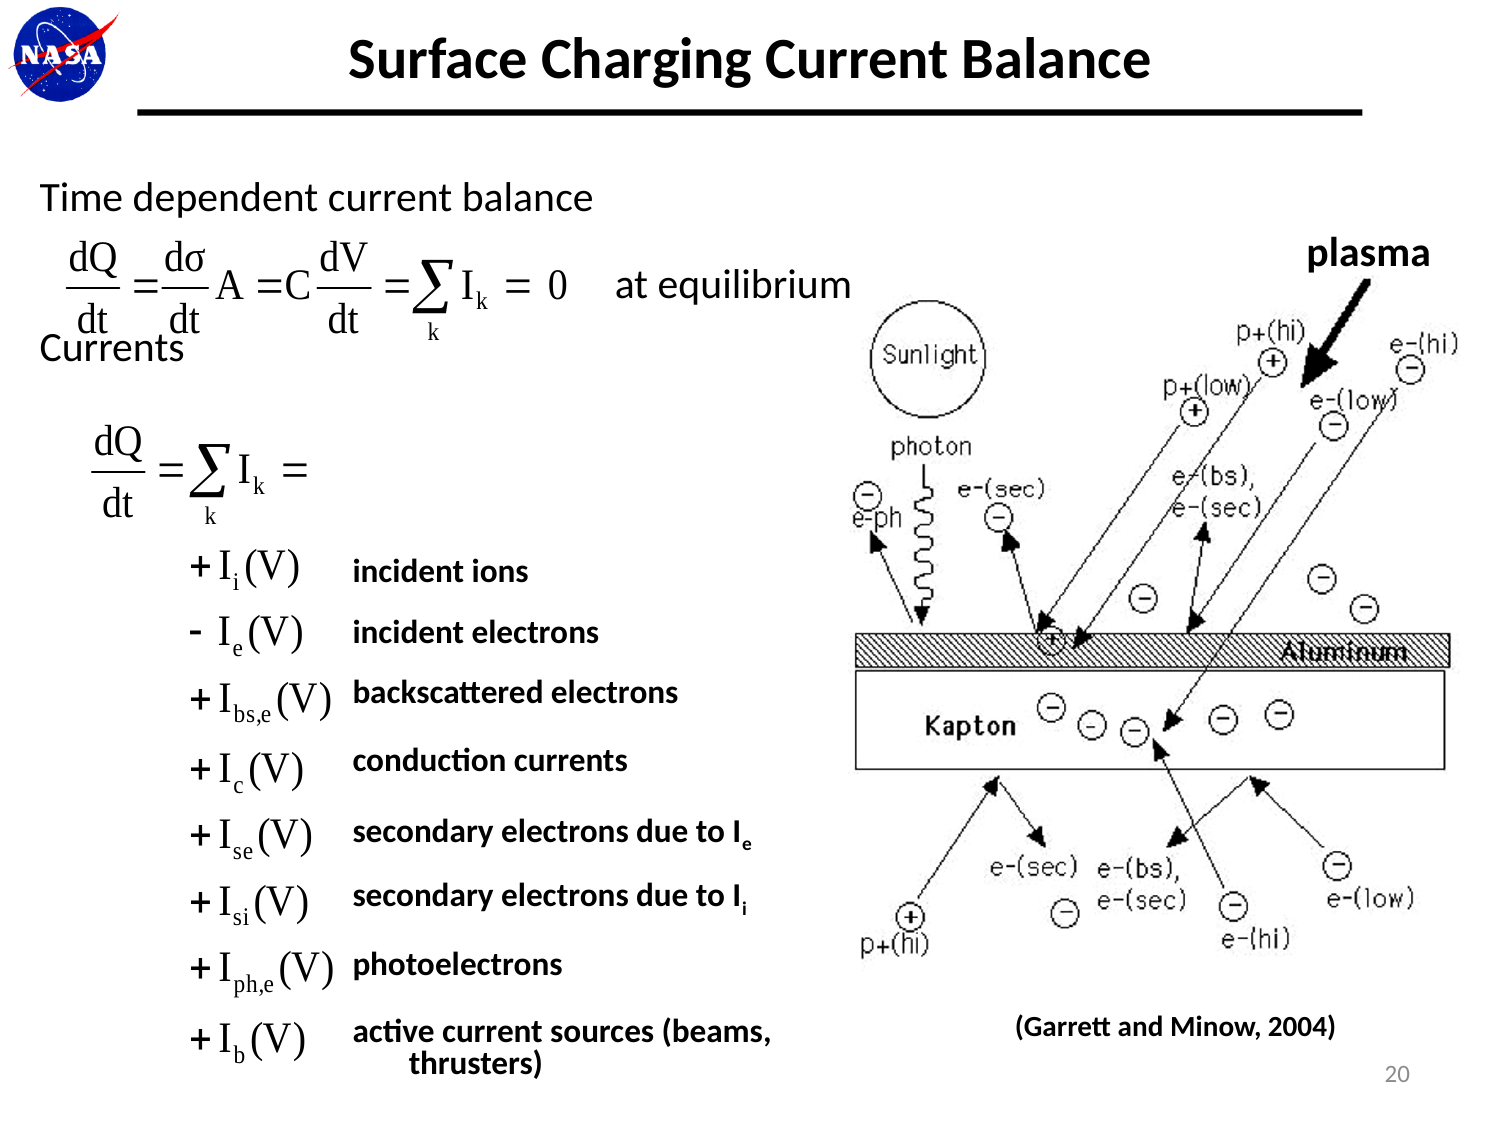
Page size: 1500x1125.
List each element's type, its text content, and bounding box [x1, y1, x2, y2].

picture [765, 224, 1500, 988]
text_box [36, 229, 576, 351]
list incident ions incident electrons backscattered electrons conduction currents secondary electrons due to Ie secondary electrons due to Ii photoelectrons active current sources (beams, thrusters) [337, 549, 800, 1125]
slide_number 20 [1074, 1042, 1425, 1103]
text_box Time dependent current balance Currents [24, 162, 1238, 393]
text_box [62, 412, 344, 1073]
text_box (Garrett and Minow, 2004) [999, 999, 1475, 1050]
text_box at equilibrium [599, 249, 760, 325]
picture [0, 0, 125, 107]
title Surface Charging Current Balance [75, 12, 1425, 105]
